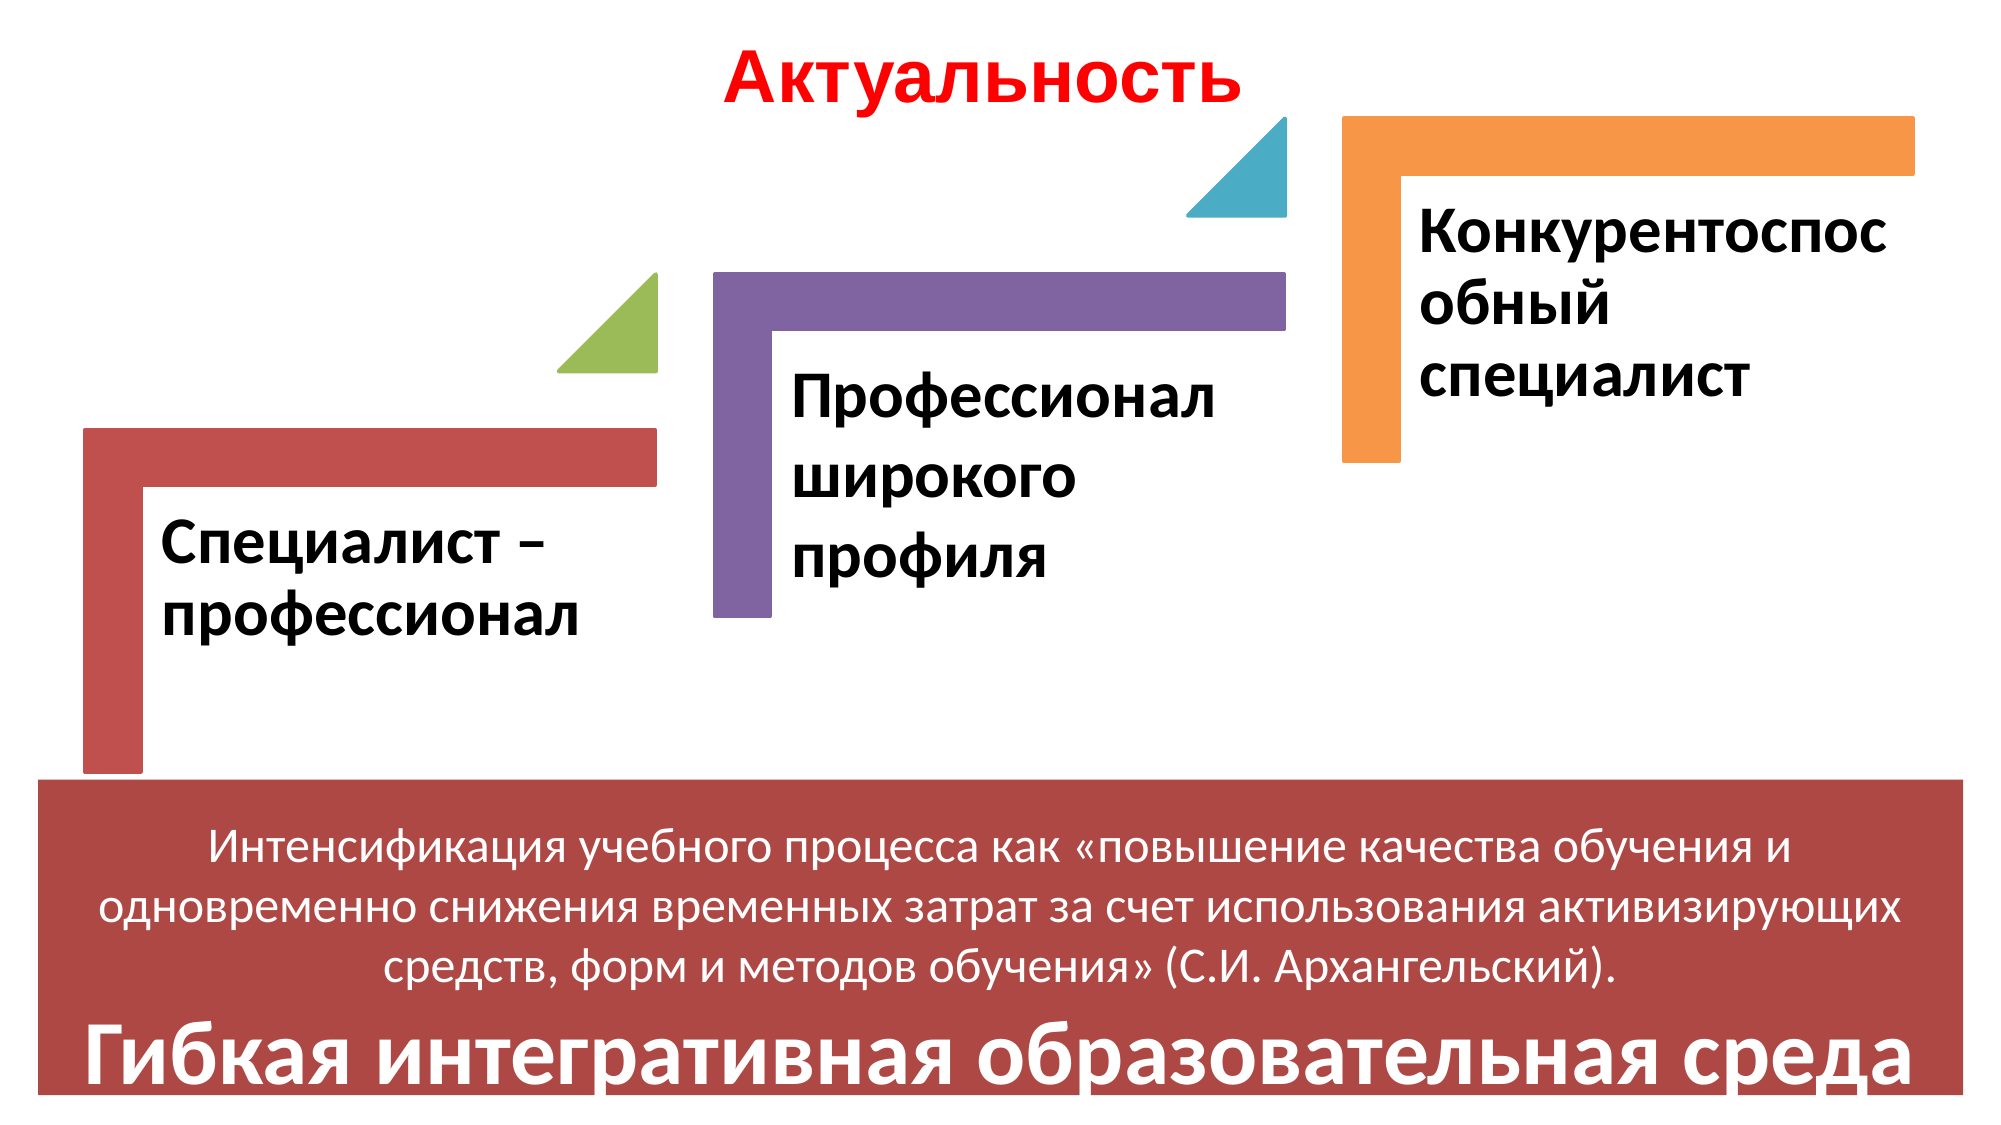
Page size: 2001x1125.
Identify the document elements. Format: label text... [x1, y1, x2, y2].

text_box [37, 117, 1964, 938]
title Актуальность [272, 27, 1715, 114]
text_box Интенсификация учебного процесса как «повышение качества обучения и одновременно снижения временных затрат за счет использования активизирующих средств, форм и методов обучения» (С.И. Архангельский). Гибкая интегративная образовательная среда [37, 947, 1964, 1125]
